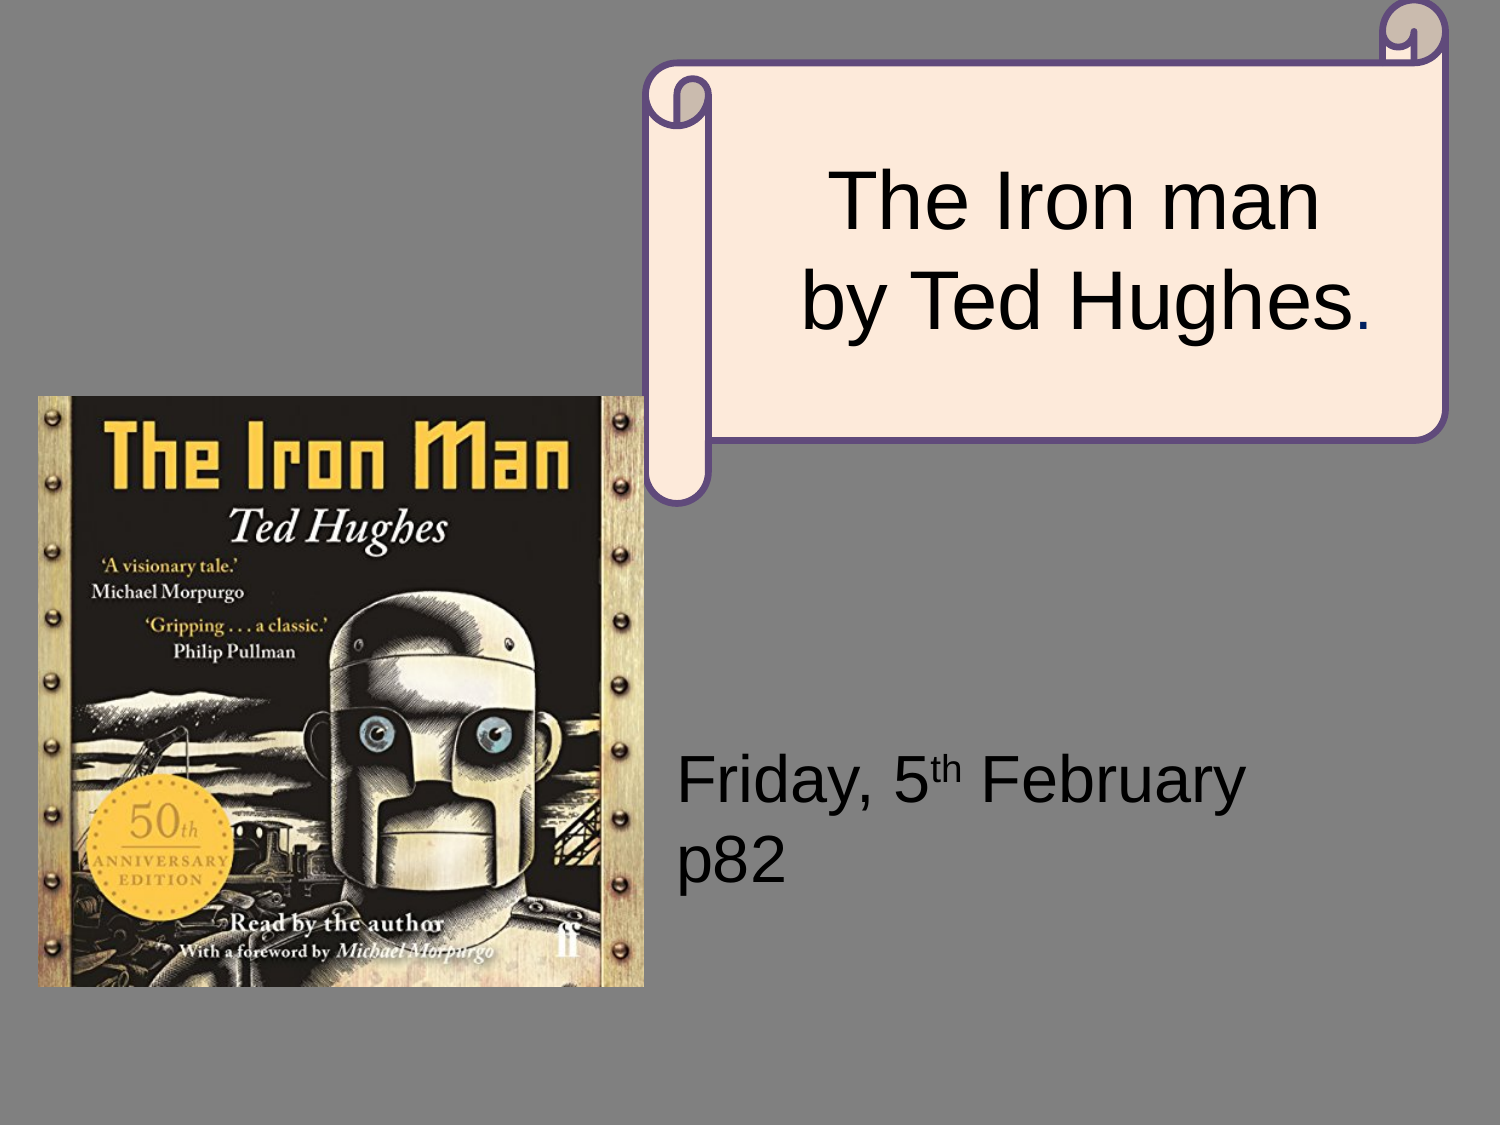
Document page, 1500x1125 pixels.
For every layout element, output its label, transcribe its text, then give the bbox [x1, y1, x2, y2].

text_box The Iron man by Ted Hughes. [750, 138, 1400, 354]
text_box [643, 0, 1448, 506]
picture [38, 395, 644, 987]
text_box Friday, 5th February p82 [661, 728, 1500, 904]
